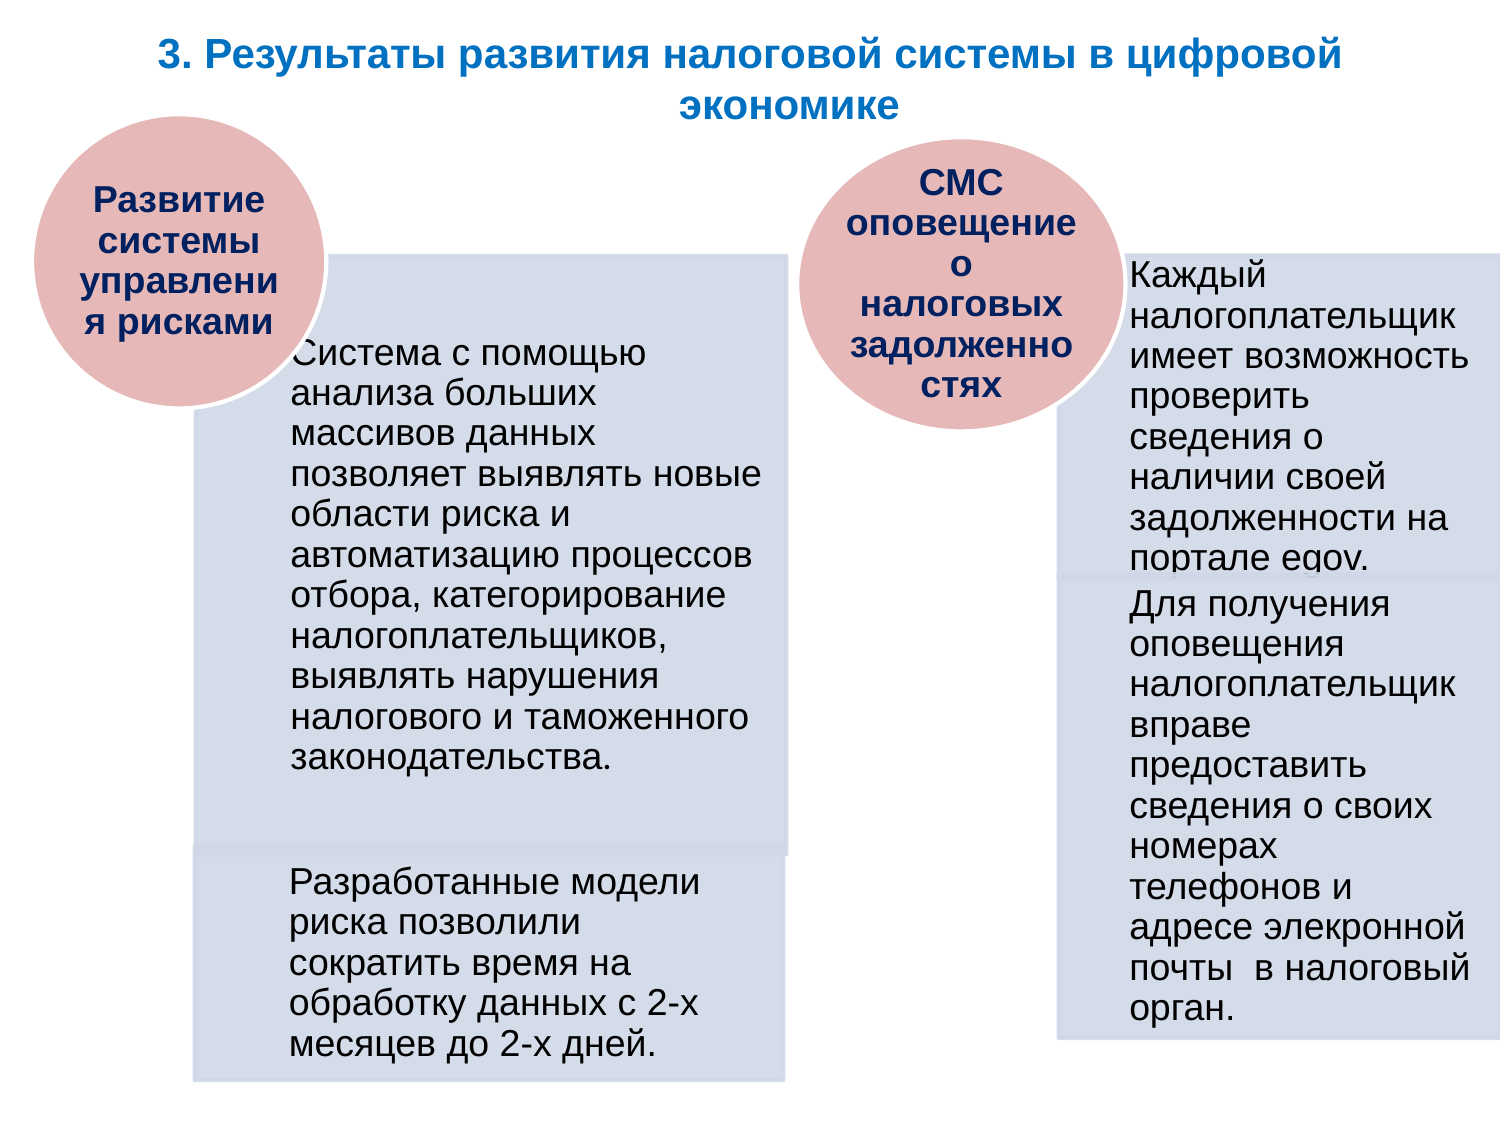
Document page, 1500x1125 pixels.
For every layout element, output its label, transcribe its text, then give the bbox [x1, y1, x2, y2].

title 3. Результаты развития налоговой системы в цифровой экономике [29, 19, 1471, 100]
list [0, 101, 1483, 1125]
